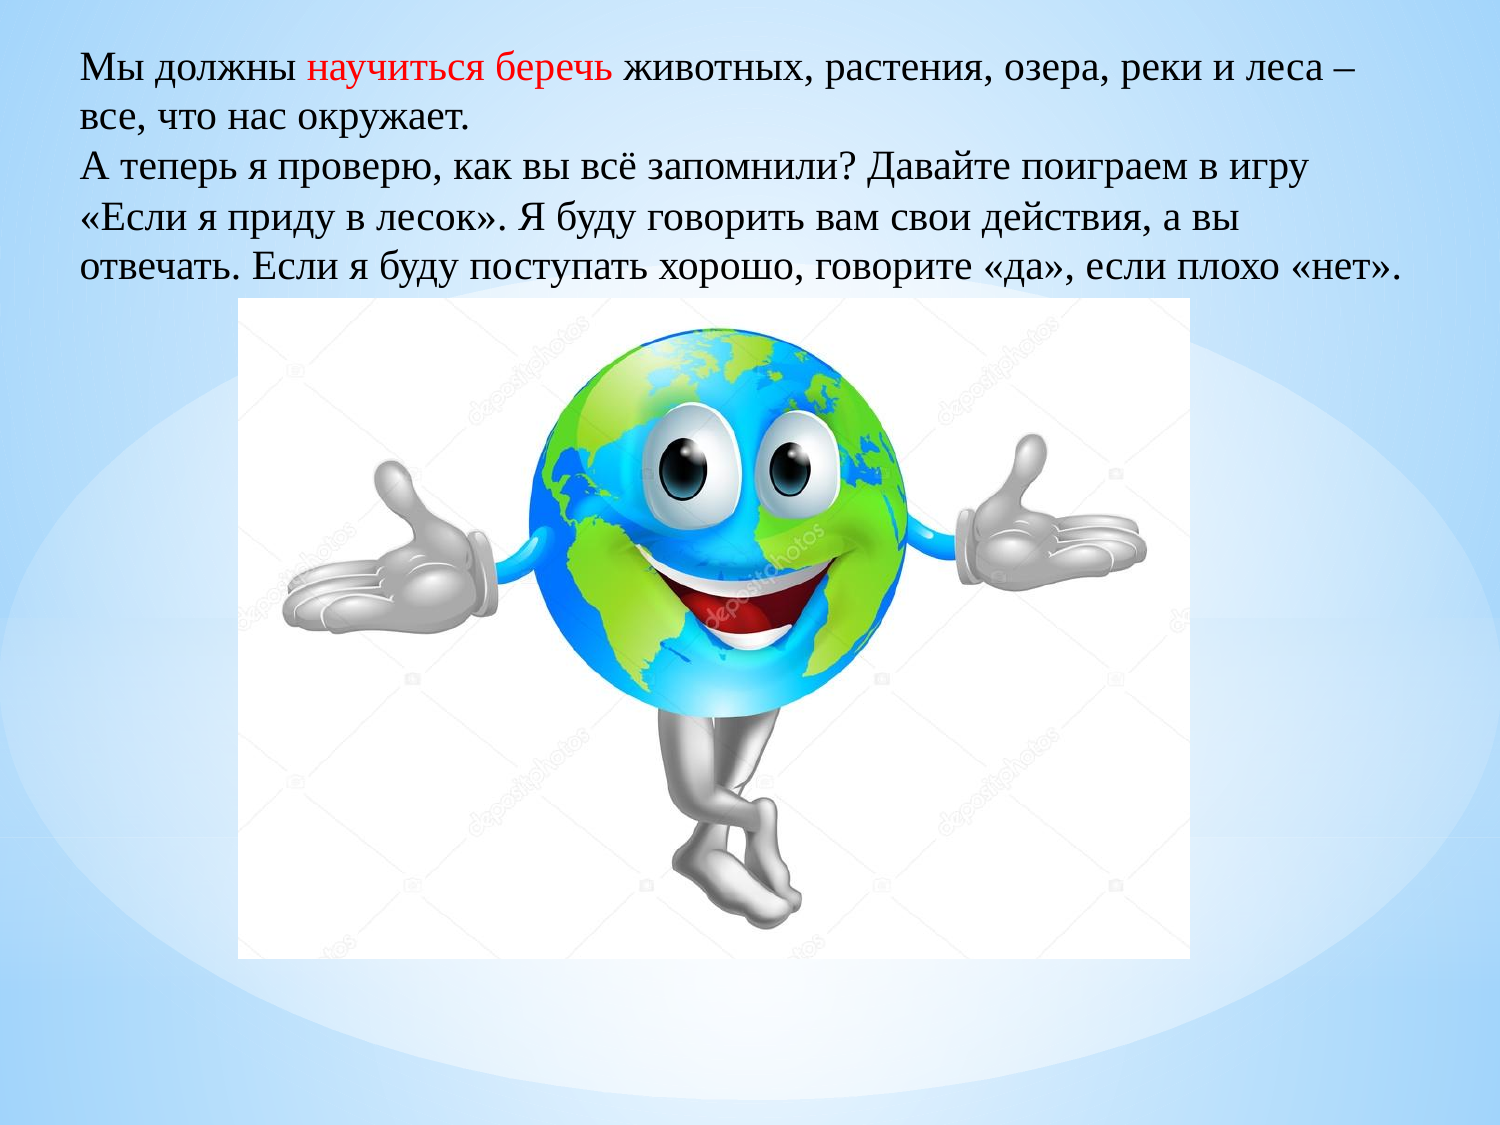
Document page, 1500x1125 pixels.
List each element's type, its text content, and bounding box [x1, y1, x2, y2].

text_box Мы должны научиться беречь животных, растения, озера, реки и леса – все, что нас окружает. А теперь я проверю, как вы всё запомнили? Давайте поиграем в игру «Если я приду в лесок». Я буду говорить вам свои действия, а вы отвечать. Если я буду поступать хорошо, говорите «да», если плохо «нет». [64, 30, 1427, 296]
picture [238, 298, 1190, 959]
